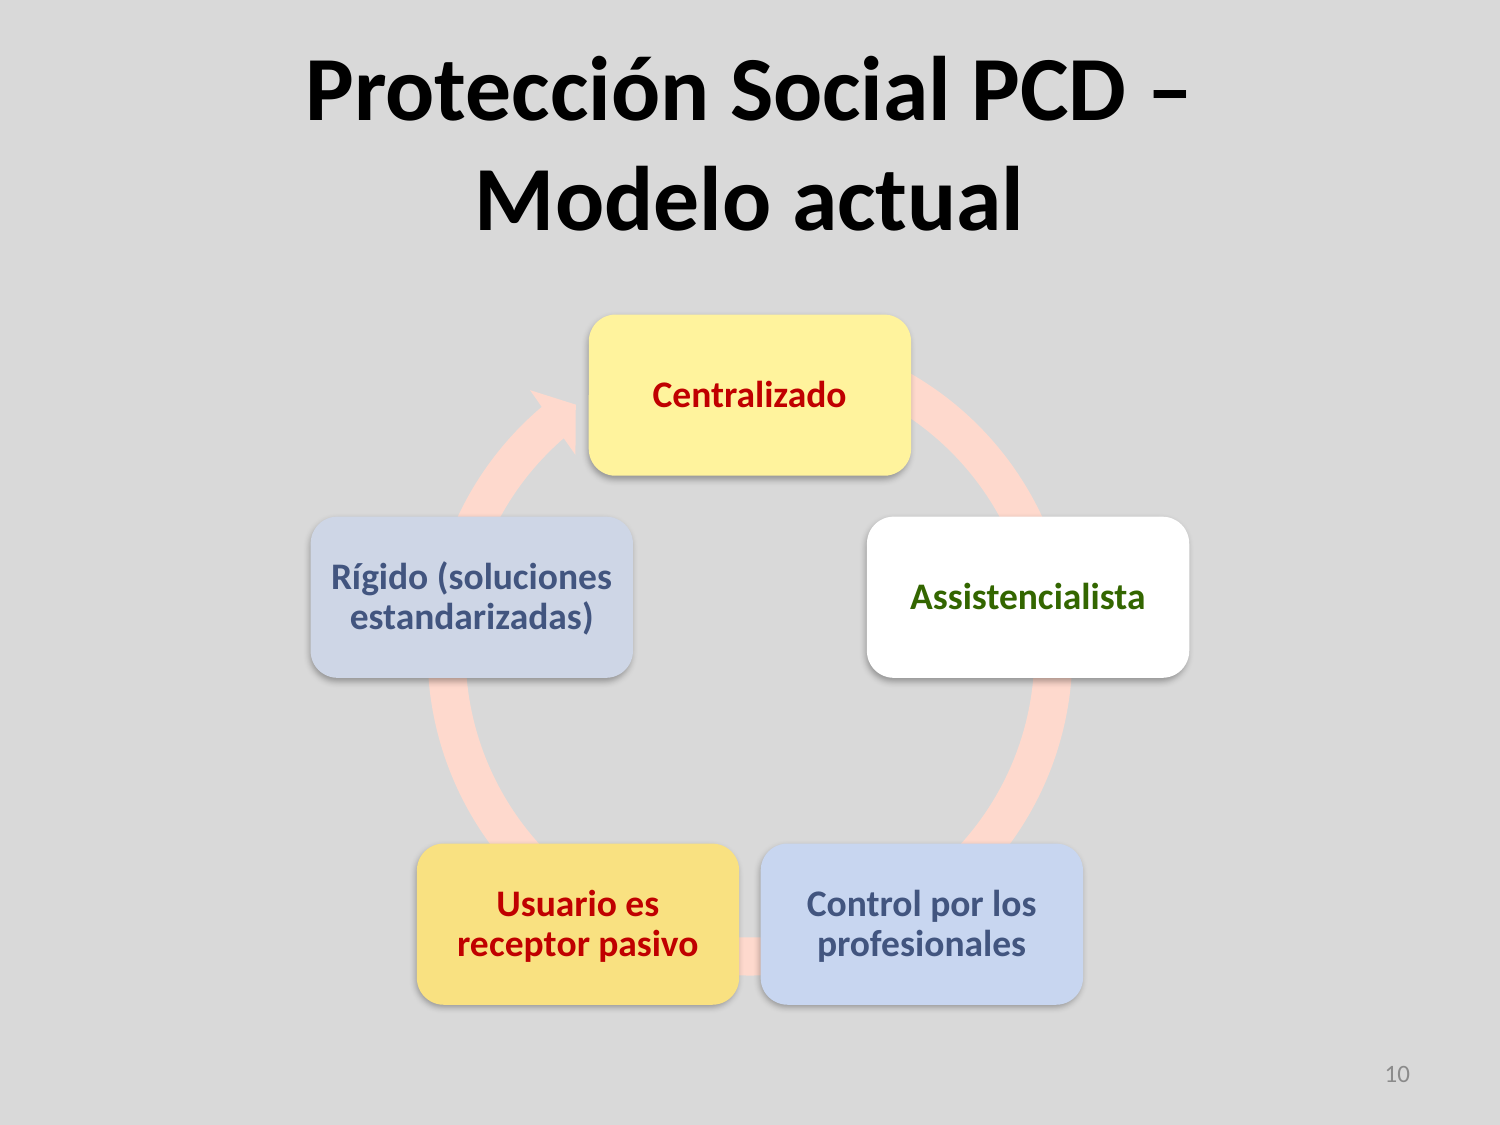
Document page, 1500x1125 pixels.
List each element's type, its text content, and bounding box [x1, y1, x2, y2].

title Protección Social PCD – Modelo actual [74, 44, 1426, 233]
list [74, 314, 1426, 1006]
slide_number 10 [1074, 1042, 1425, 1103]
